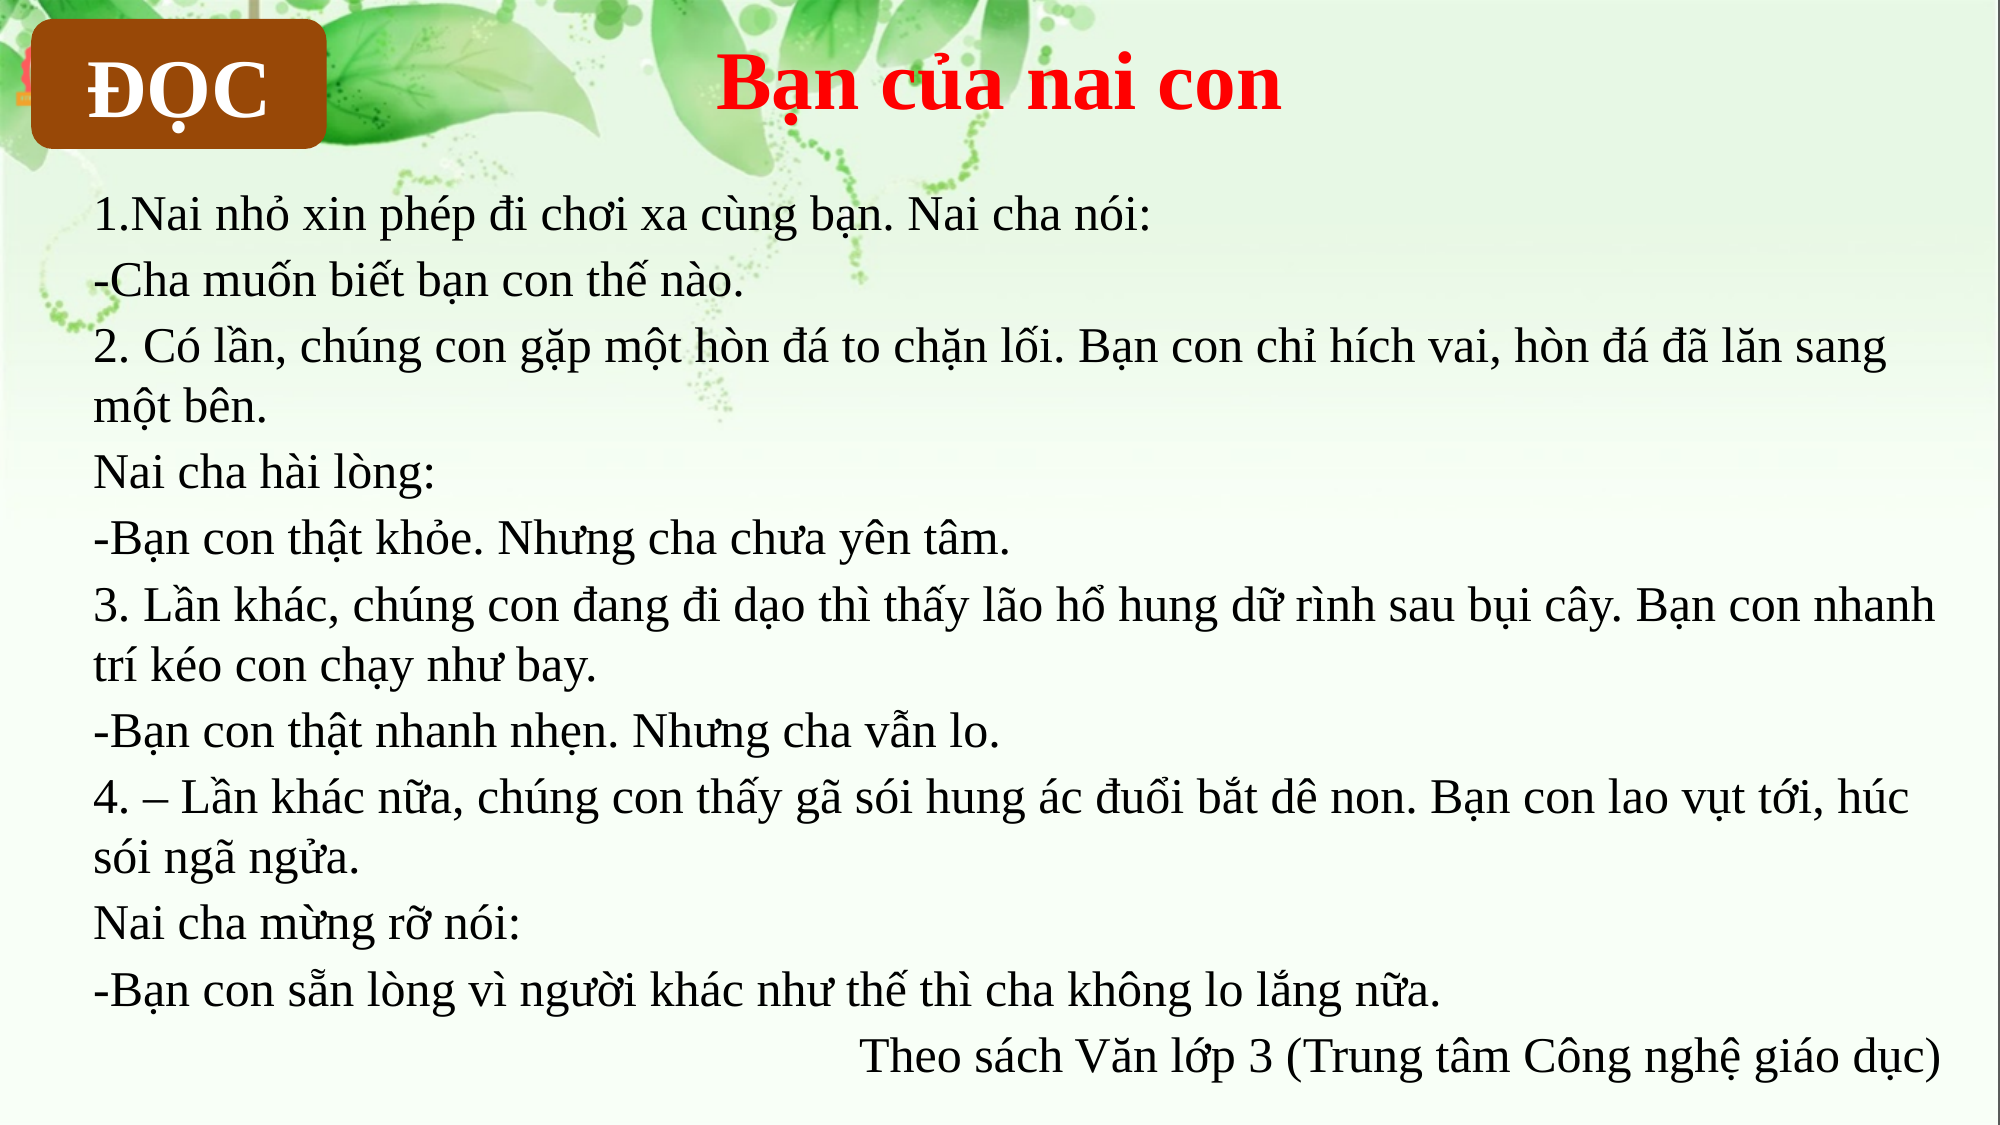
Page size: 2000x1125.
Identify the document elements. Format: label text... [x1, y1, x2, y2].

text_box 1.Nai nhỏ xin phép đi chơi xa cùng bạn. Nai cha nói: -Cha muốn biết bạn con thế nào. 2. Có lần, chúng con gặp một hòn đá to chặn lối. Bạn con chỉ hích vai, hòn đá đã lăn sang một bên. Nai cha hài lòng: -Bạn con thật khỏe. Nhưng cha chưa yên tâm. 3. Lần khác, chúng con đang đi dạo thì thấy lão hổ hung dữ rình sau bụi cây. Bạn con nhanh trí kéo con chạy như bay. -Bạn con thật nhanh nhẹn. Nhưng cha vẫn lo. 4. – Lần khác nữa, chúng con thấy gã sói hung ác đuổi bắt dê non. Bạn con lao vụt tới, húc sói ngã ngửa. Nai cha mừng rỡ nói: -Bạn con sẵn lòng vì người khác như thế thì cha không lo lắng nữa. Theo sách Văn lớp 3 (Trung tâm Công nghệ giáo dục) [78, 172, 1957, 1090]
text_box ĐỌC [29, 16, 329, 152]
text_box Bạn của nai con [657, 19, 1343, 134]
picture [0, 0, 2000, 1125]
